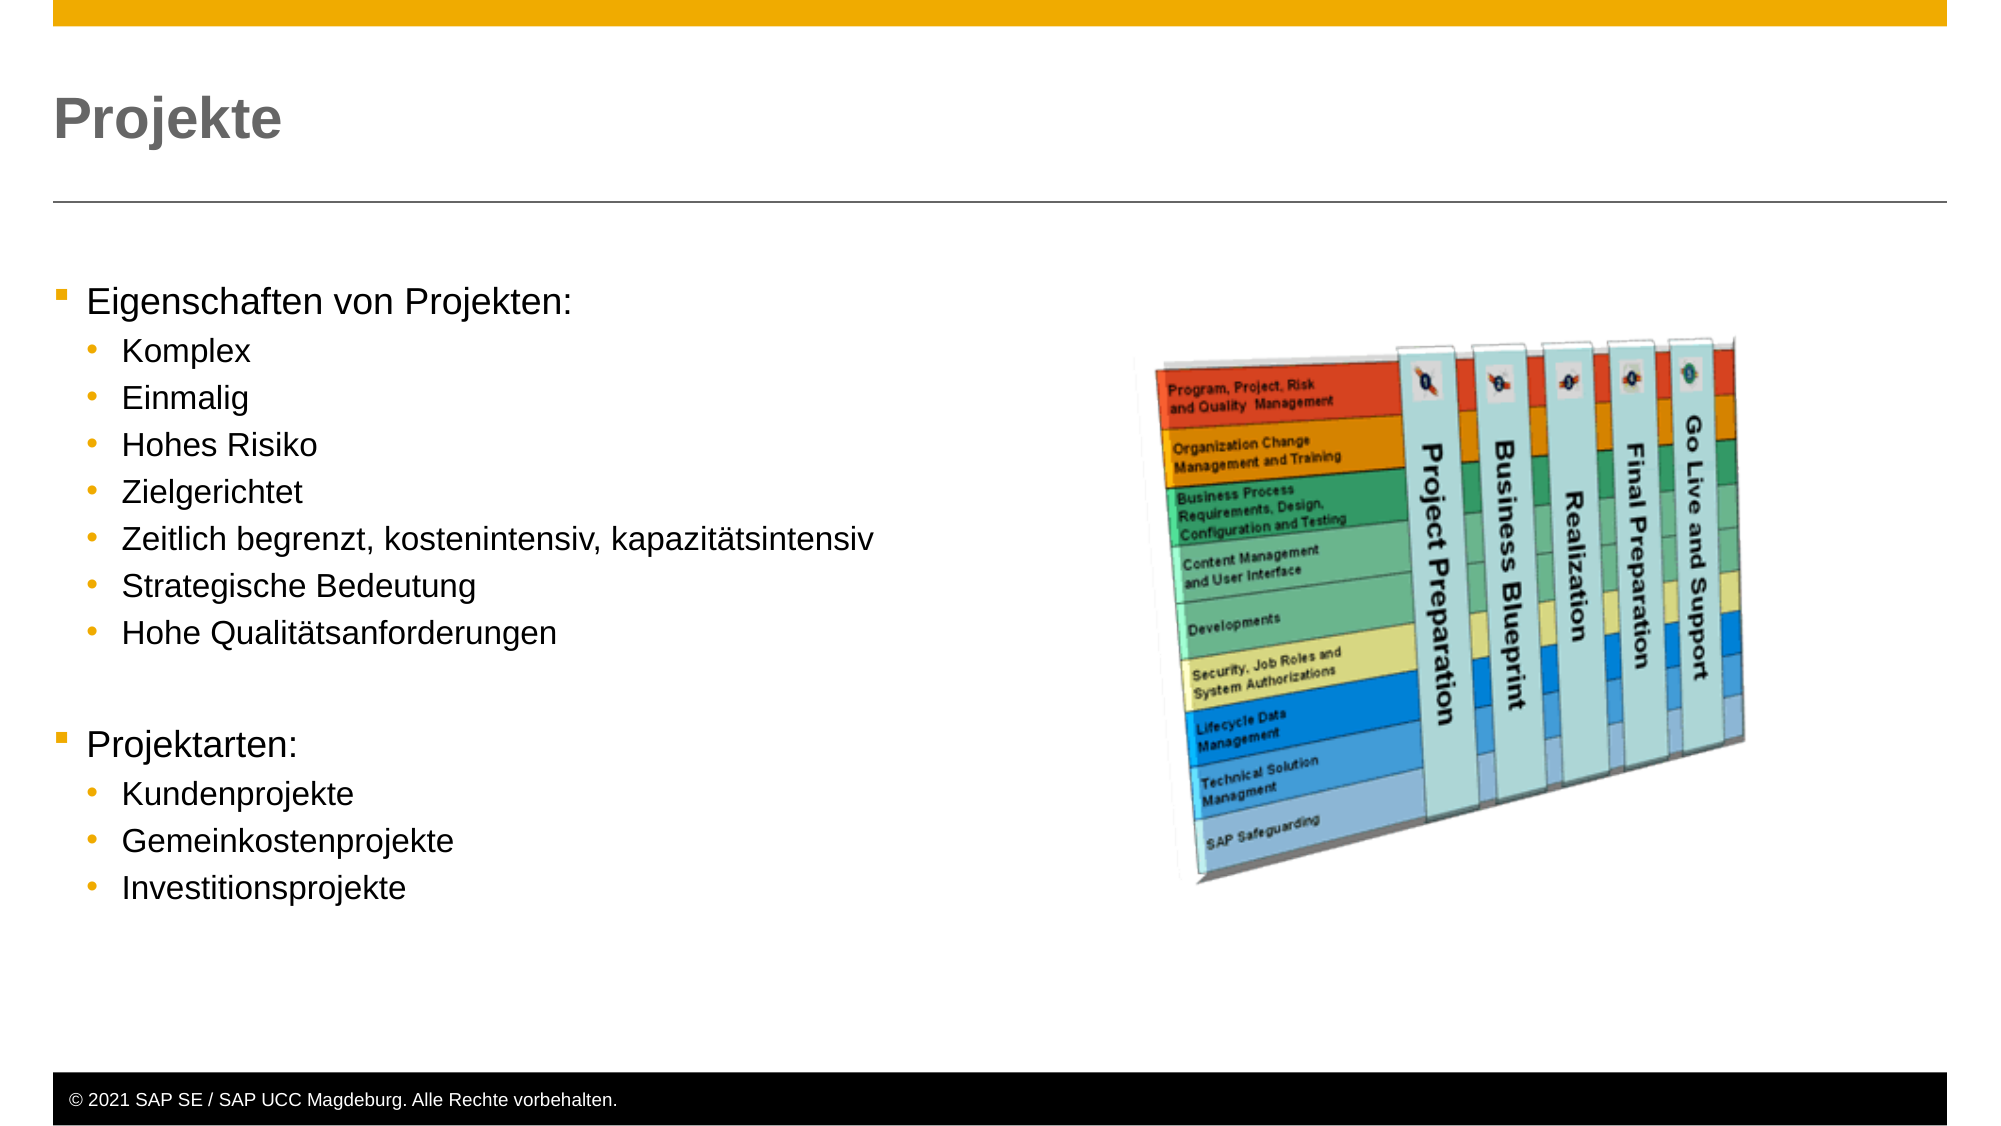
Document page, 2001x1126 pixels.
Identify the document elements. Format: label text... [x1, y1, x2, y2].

title Projekte [53, 53, 1947, 178]
picture [1127, 331, 1752, 892]
list Eigenschaften von Projekten: Komplex Einmalig Hohes Risiko Zielgerichtet Zeitlich begrenzt, kostenintensiv, kapazitätsintensiv Strategische Bedeutung Hohe Qualitätsanforderungen Projektarten: Kundenprojekte Gemeinkostenprojekte Investitionsprojekte [53, 277, 1947, 998]
